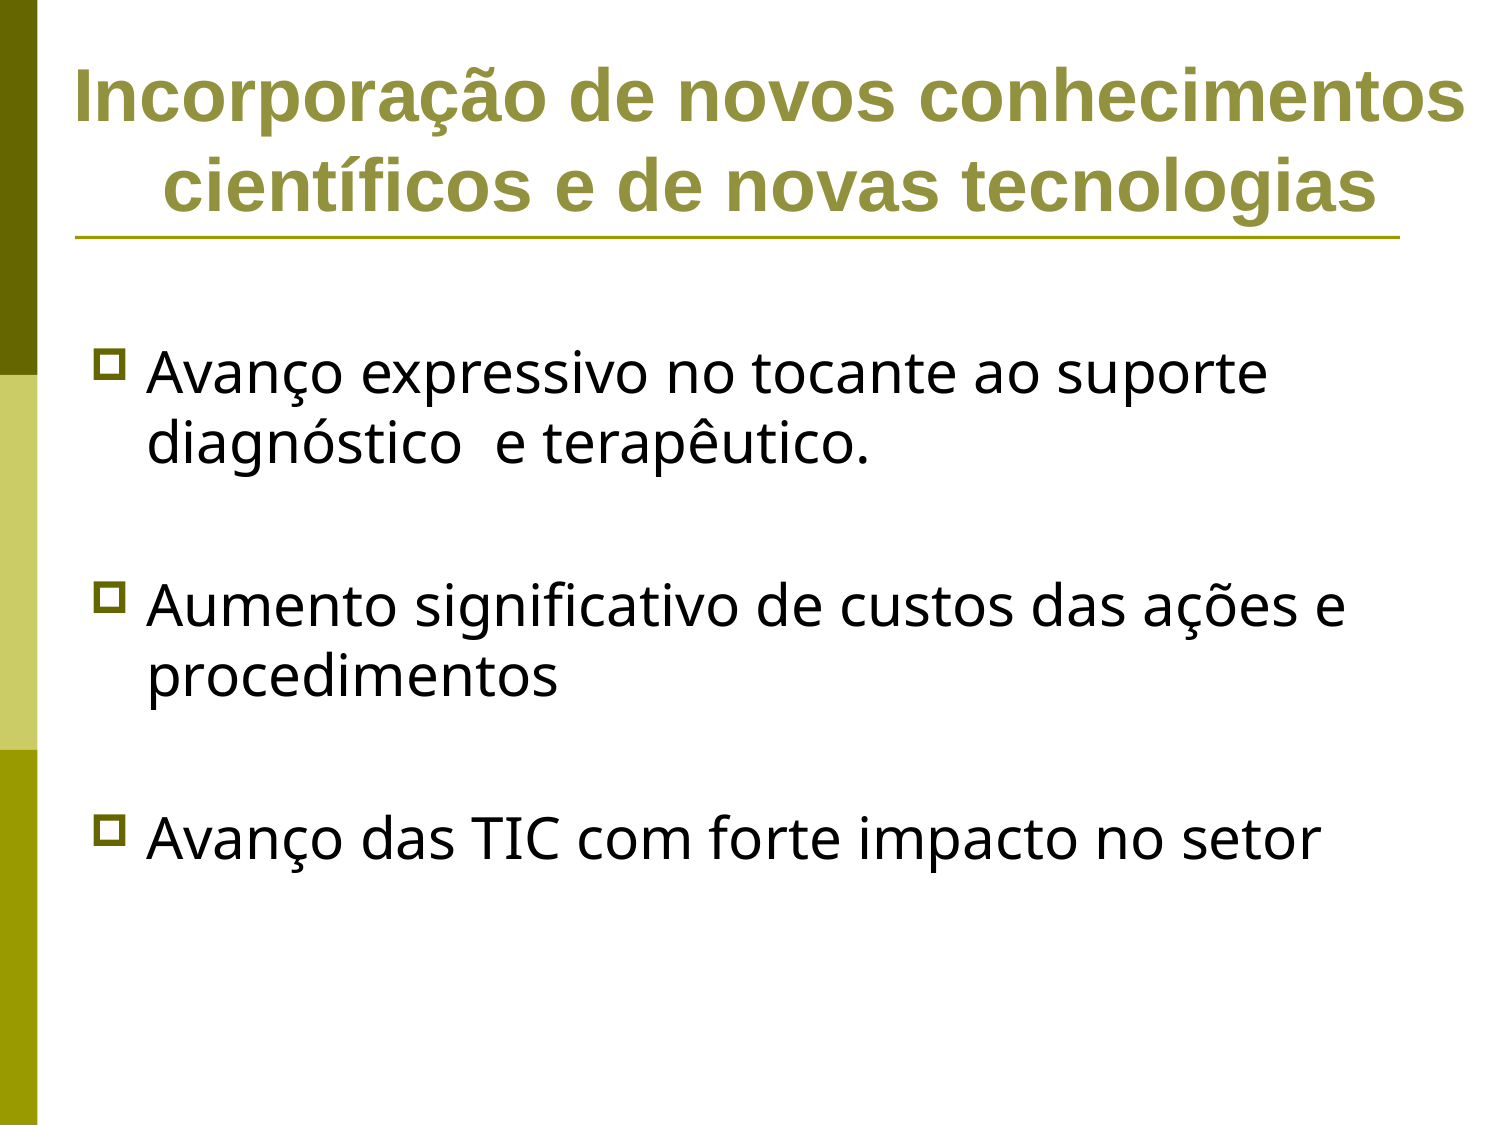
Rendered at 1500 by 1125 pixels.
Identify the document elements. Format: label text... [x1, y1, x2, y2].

list Avanço expressivo no tocante ao suporte diagnóstico e terapêutico. Aumento significativo de custos das ações e procedimentos Avanço das TIC com forte impacto no setor [75, 327, 1425, 1071]
text_box Incorporação de novos conhecimentos científicos e de novas tecnologias [53, 38, 1490, 234]
